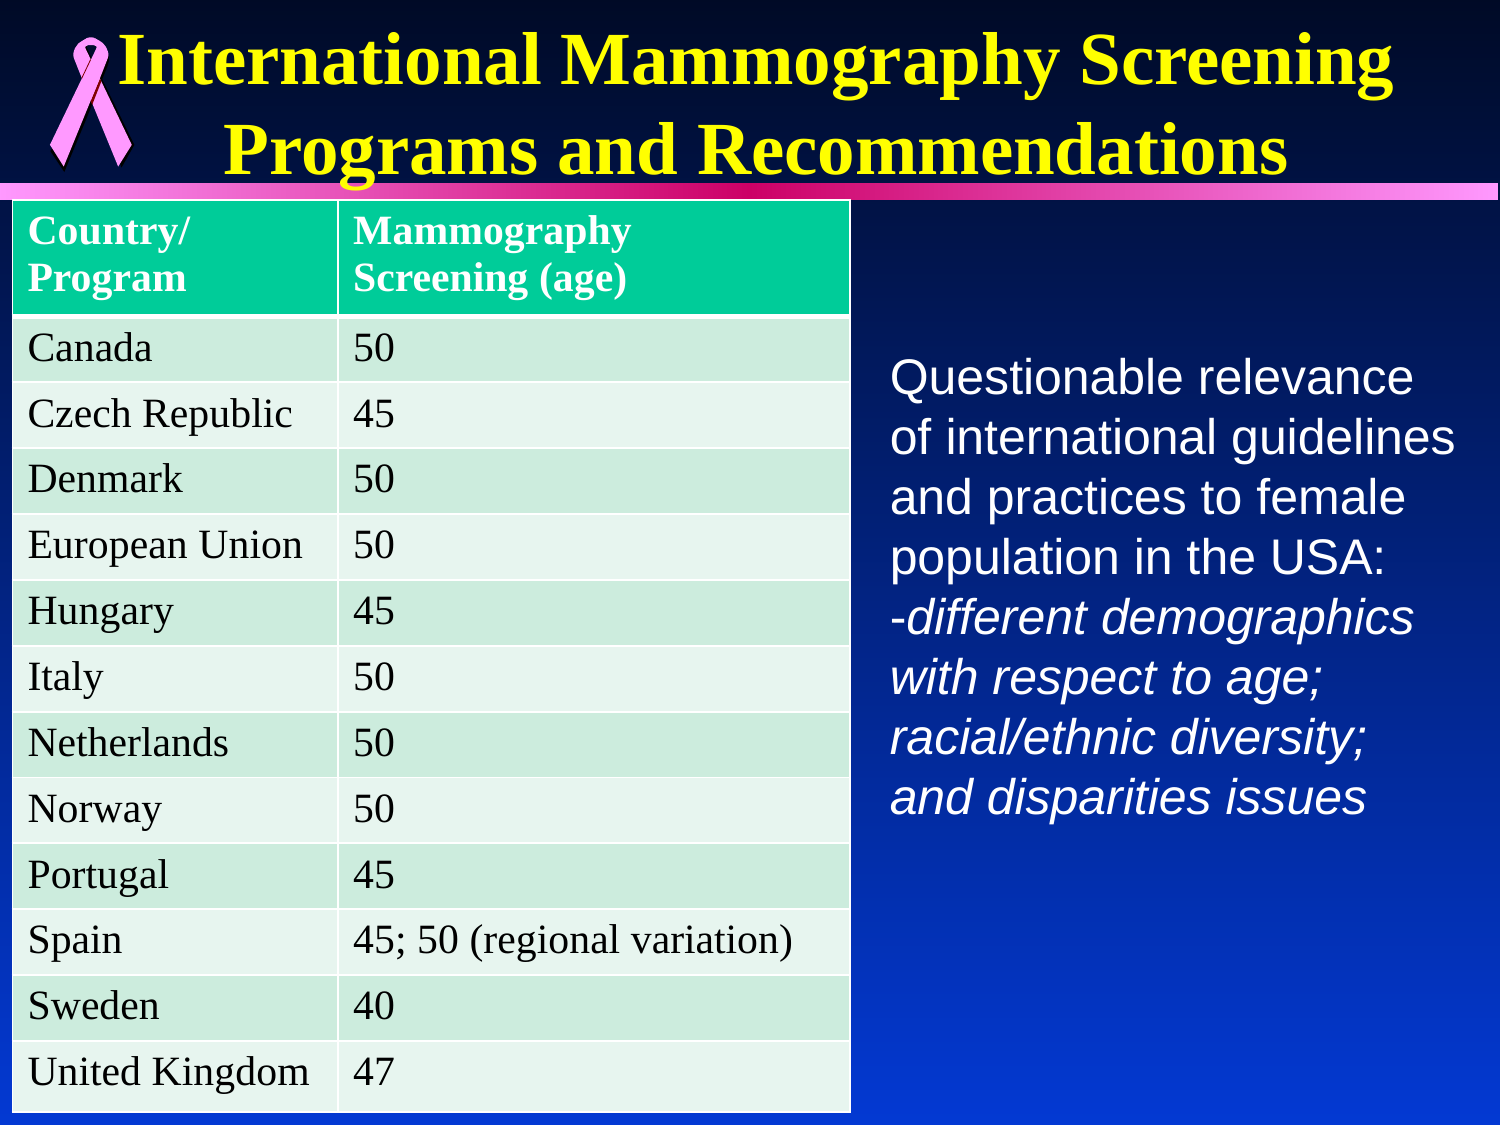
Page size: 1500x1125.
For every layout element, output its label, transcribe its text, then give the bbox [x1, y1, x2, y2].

table_cell 45; 50 (regional variation) [339, 910, 849, 974]
table_cell 45 [339, 383, 849, 447]
table_cell 50 [339, 319, 849, 381]
table_cell European Union [13, 515, 337, 579]
table_cell Czech Republic [13, 383, 337, 447]
table_cell Hungary [13, 581, 337, 645]
table_cell Italy [13, 647, 337, 711]
table_cell Norway [13, 778, 337, 842]
table_cell 40 [339, 976, 849, 1040]
table_header Mammography Screening (age) [339, 201, 849, 314]
table_cell United Kingdom [13, 1042, 337, 1111]
table_cell 50 [339, 449, 849, 513]
table_header Country/ Program [13, 201, 337, 314]
text_box Questionable relevance of international guidelines and practices to female population in the USA: -different demographics with respect to age; racial/ethnic diversity; and disparities issues [874, 337, 1475, 833]
table_cell Sweden [13, 976, 337, 1040]
table_cell 50 [339, 713, 849, 777]
table_cell Spain [13, 910, 337, 974]
table_cell 50 [339, 647, 849, 711]
table_cell 47 [339, 1042, 849, 1111]
table_cell Canada [13, 319, 337, 381]
table_cell 50 [339, 778, 849, 842]
table_cell 45 [339, 581, 849, 645]
table_cell Portugal [13, 844, 337, 908]
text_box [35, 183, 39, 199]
table_cell Denmark [13, 449, 337, 513]
table_cell Netherlands [13, 713, 337, 777]
table_cell 45 [339, 844, 849, 908]
table_cell 50 [339, 515, 849, 579]
title International Mammography Screening Programs and Recommendations [74, 37, 1438, 163]
